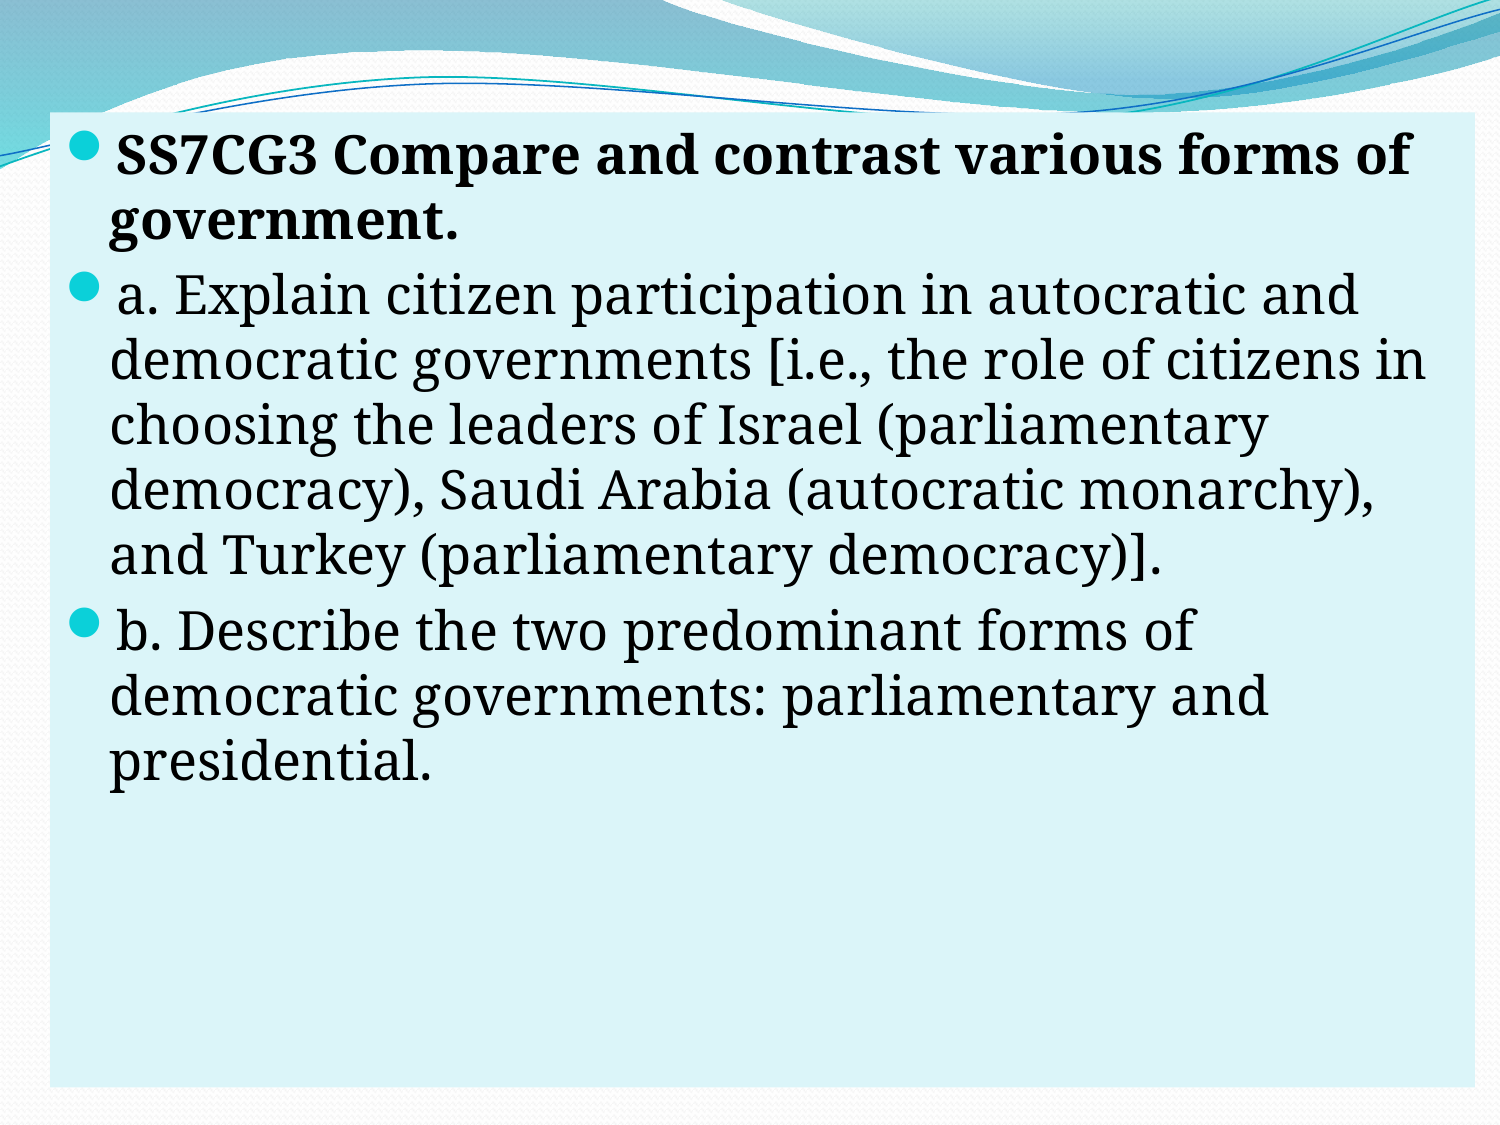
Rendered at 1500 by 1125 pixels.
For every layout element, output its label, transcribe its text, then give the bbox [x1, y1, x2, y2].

list SS7CG3 Compare and contrast various forms of government. a. Explain citizen participation in autocratic and democratic governments [i.e., the role of citizens in choosing the leaders of Israel (parliamentary democracy), Saudi Arabia (autocratic monarchy), and Turkey (parliamentary democracy)]. b. Describe the two predominant forms of democratic governments: parliamentary and presidential. [50, 112, 1475, 1088]
